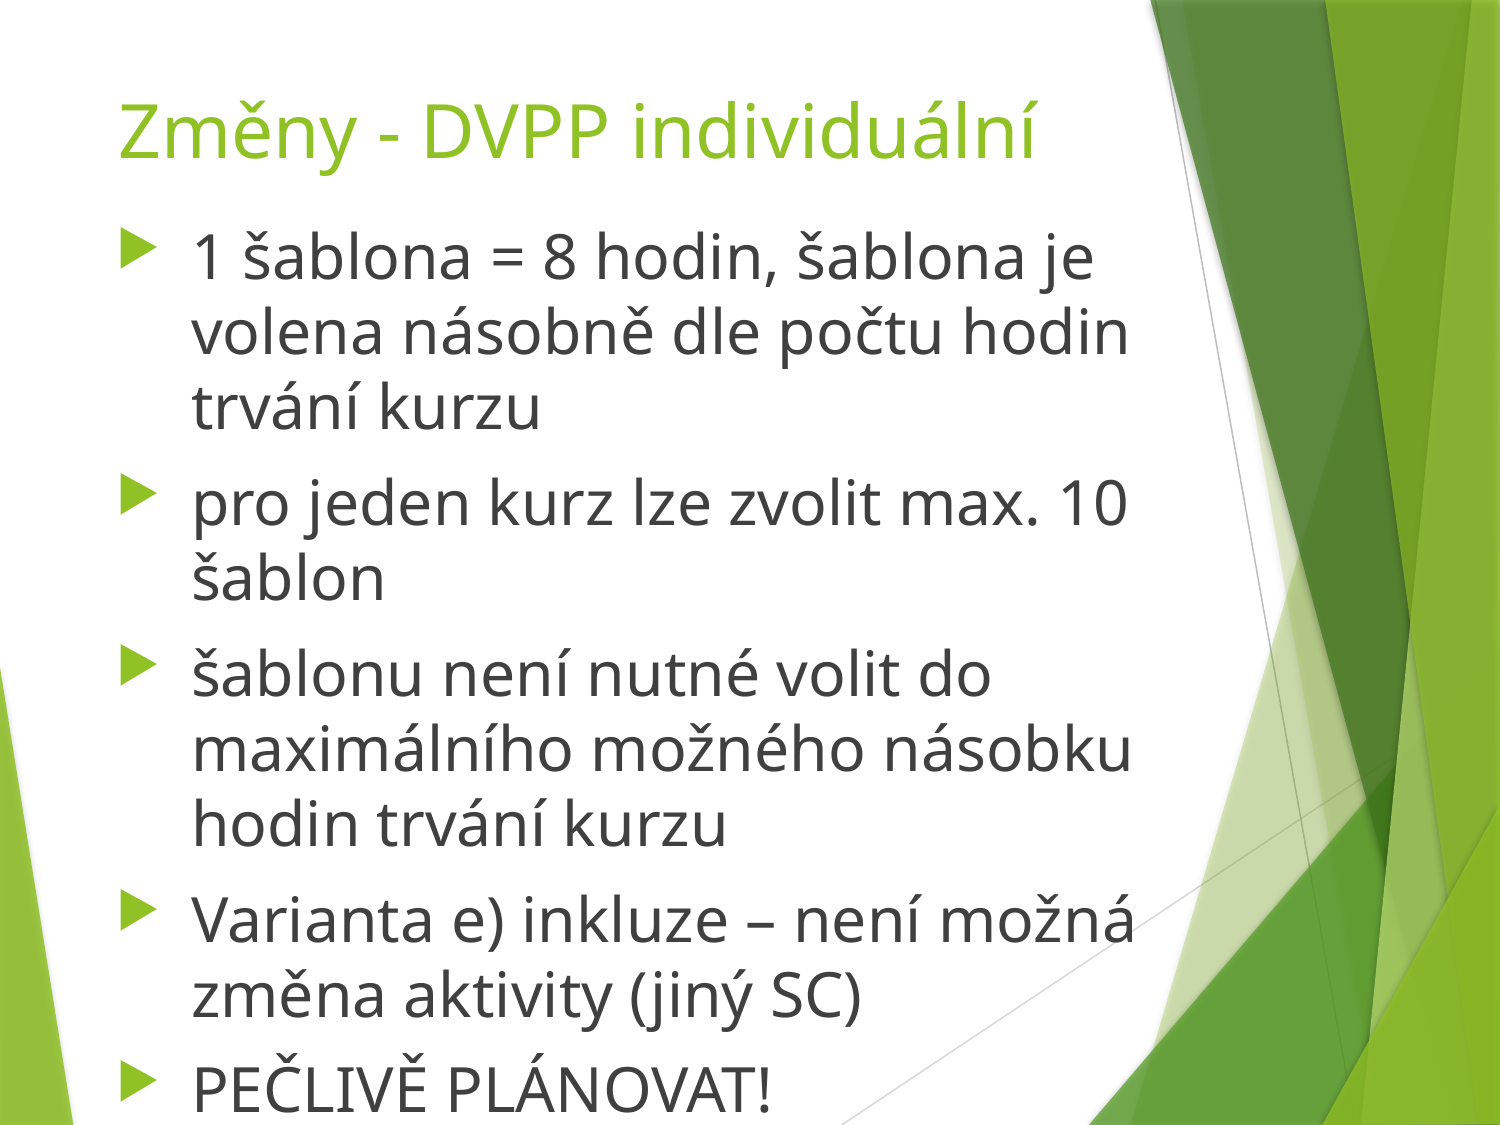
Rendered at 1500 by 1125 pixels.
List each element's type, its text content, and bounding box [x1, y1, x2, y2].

title Změny - DVPP individuální [103, 76, 1397, 224]
list 1 šablona = 8 hodin, šablona je volena násobně dle počtu hodin trvání kurzu pro jeden kurz lze zvolit max. 10 šablon šablonu není nutné volit do maximálního možného násobku hodin trvání kurzu Varianta e) inkluze – není možná změna aktivity (jiný SC) PEČLIVĚ PLÁNOVAT! [54, 210, 1310, 959]
